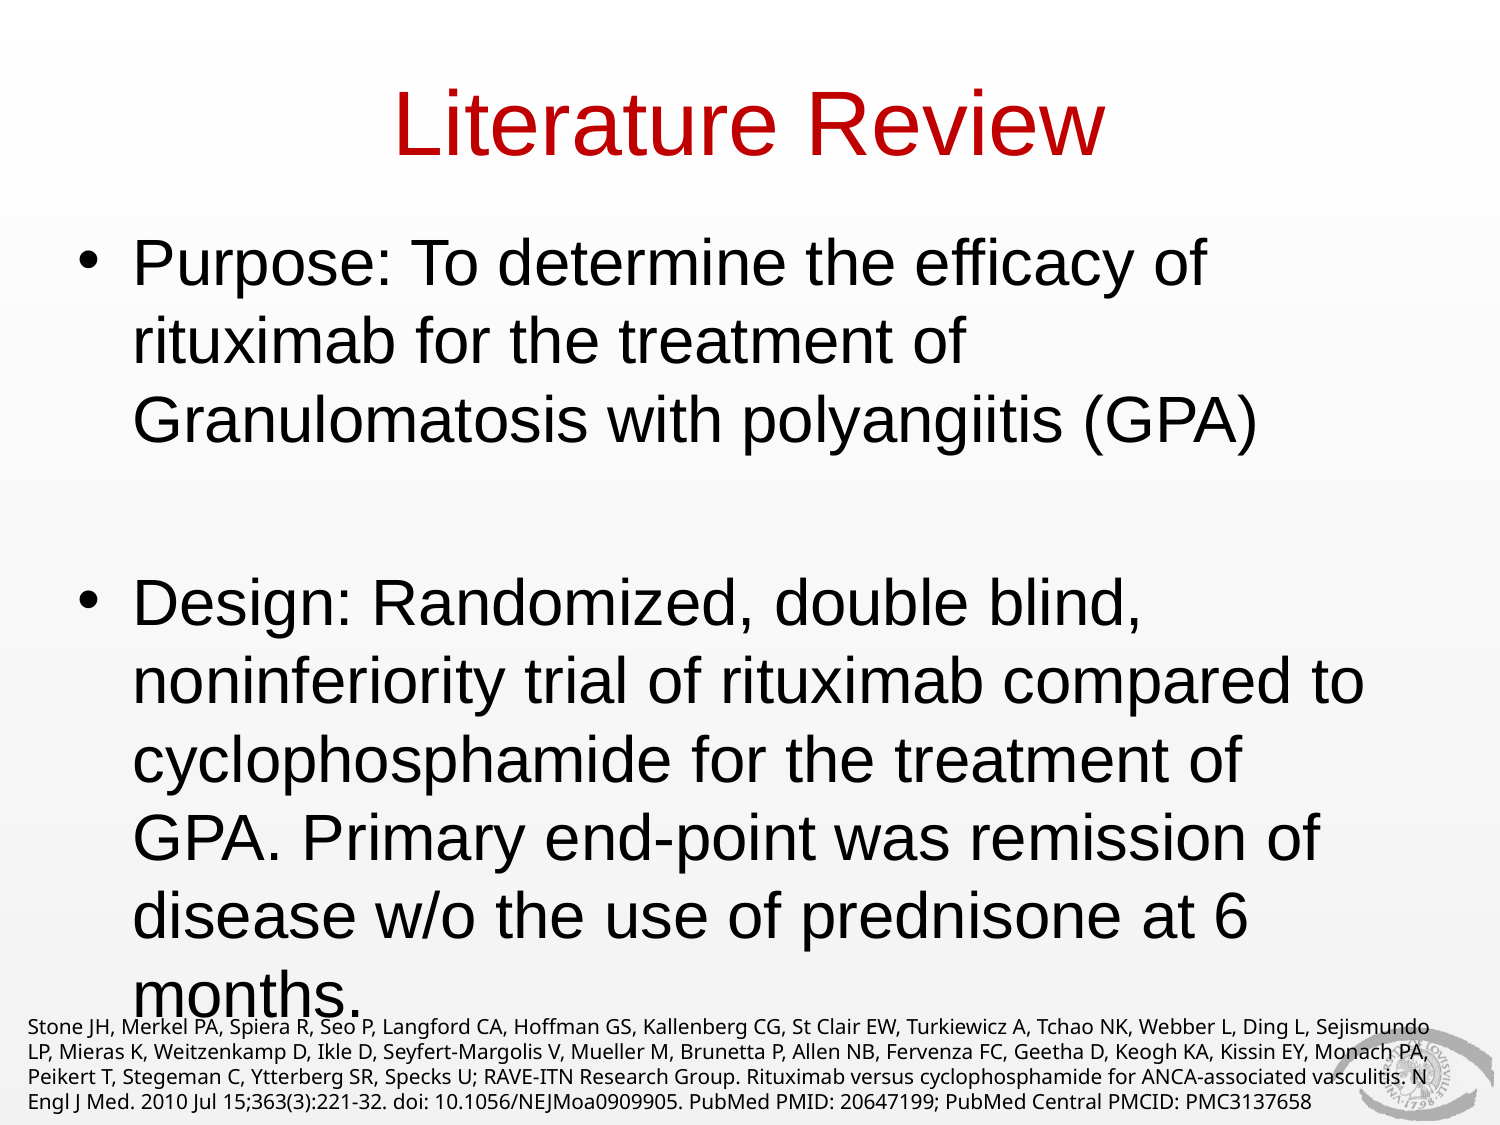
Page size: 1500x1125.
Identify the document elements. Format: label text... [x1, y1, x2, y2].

text_box Literature Review [74, 24, 1425, 213]
picture [1329, 1025, 1496, 1123]
list Purpose: To determine the efficacy of rituximab for the treatment of Granulomatosis with polyangiitis (GPA) Design: Randomized, double blind, noninferiority trial of rituximab compared to cyclophosphamide for the treatment of GPA. Primary end-point was remission of disease w/o the use of prednisone at 6 months. [62, 212, 1413, 1006]
text_box Stone JH, Merkel PA, Spiera R, Seo P, Langford CA, Hoffman GS, Kallenberg CG, St Clair EW, Turkiewicz A, Tchao NK, Webber L, Ding L, Sejismundo LP, Mieras K, Weitzenkamp D, Ikle D, Seyfert-Margolis V, Mueller M, Brunetta P, Allen NB, Fervenza FC, Geetha D, Keogh KA, Kissin EY, Monach PA, Peikert T, Stegeman C, Ytterberg SR, Specks U; RAVE-ITN Research Group. Rituximab versus cyclophosphamide for ANCA-associated vasculitis. N Engl J Med. 2010 Jul 15;363(3):221-32. doi: 10.1056/NEJMoa0909905. PubMed PMID: 20647199; PubMed Central PMCID: PMC3137658 [12, 1006, 1463, 1121]
